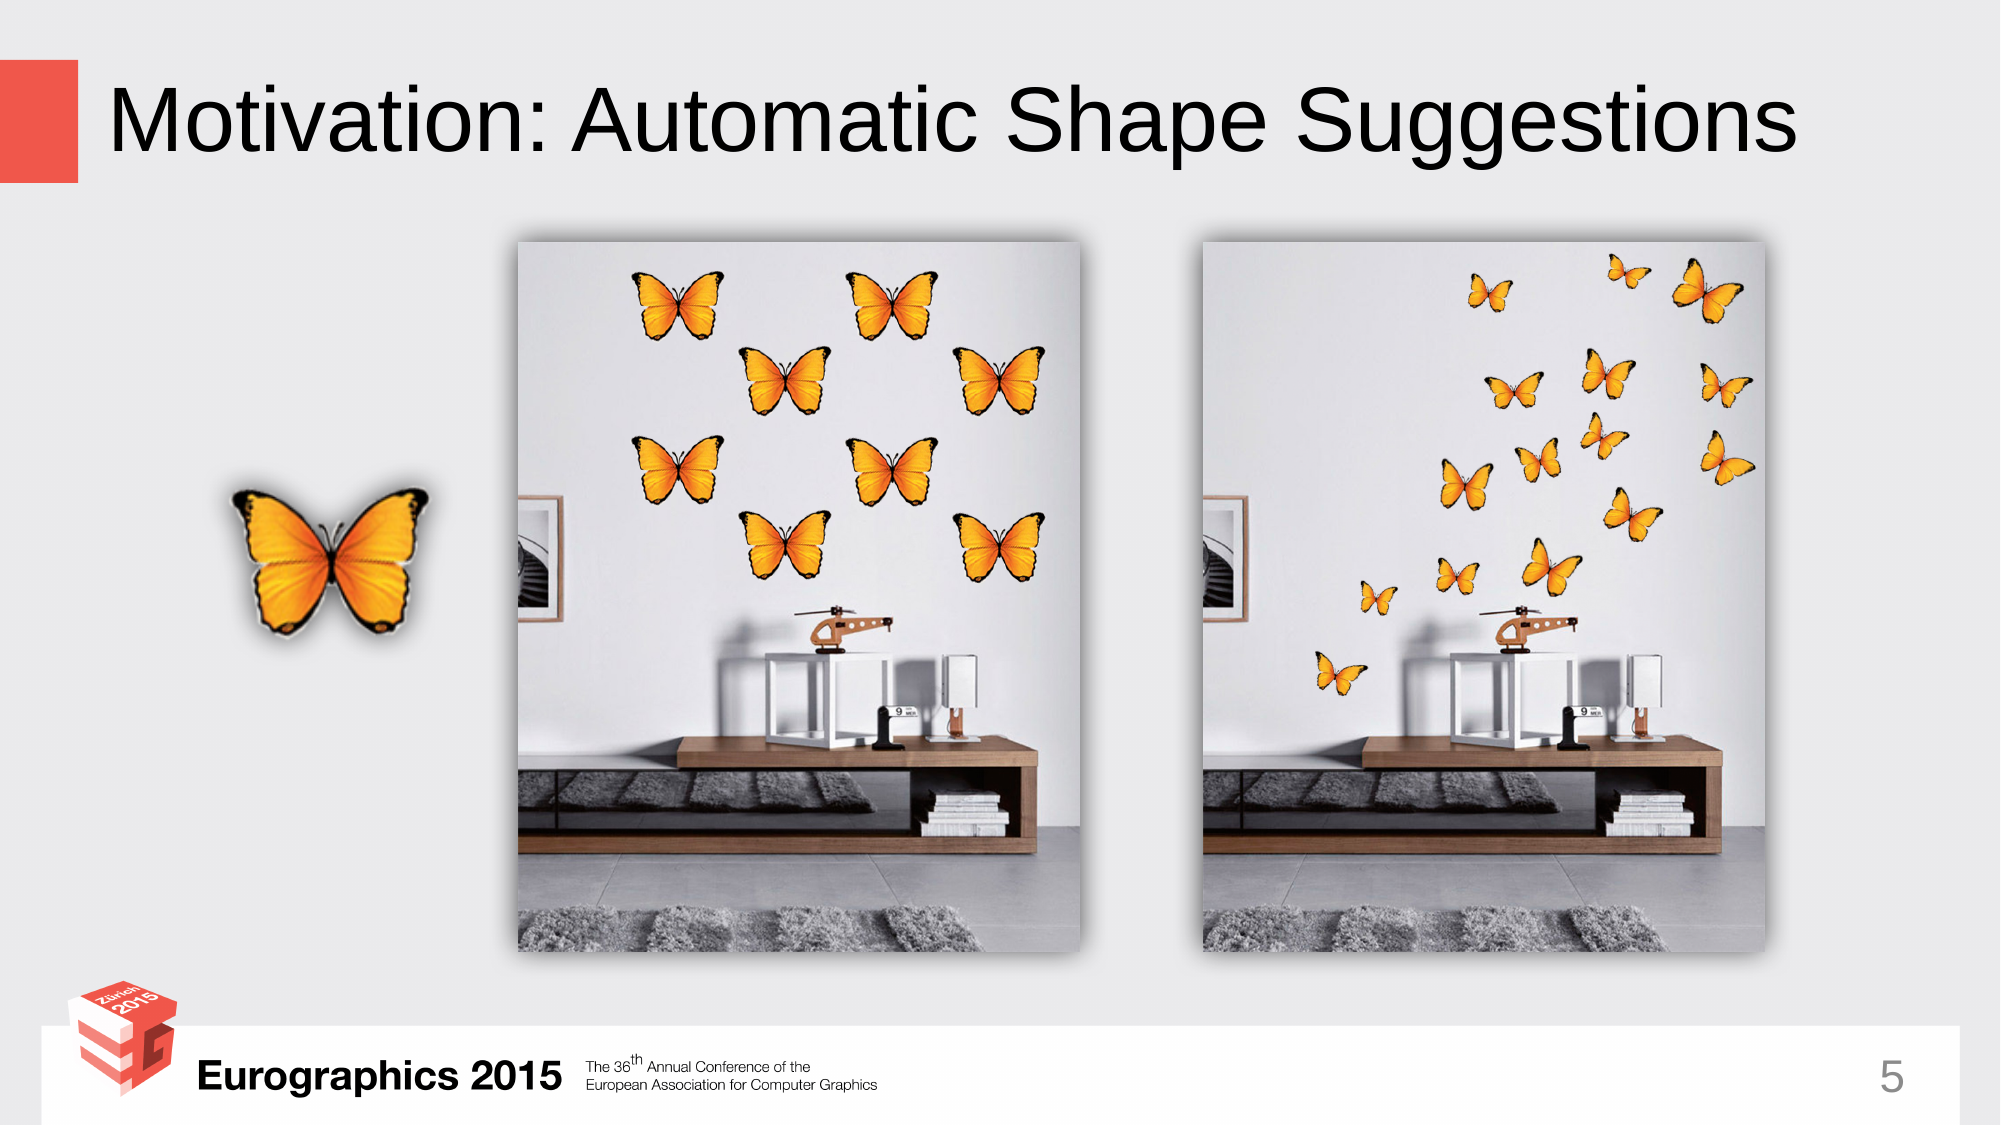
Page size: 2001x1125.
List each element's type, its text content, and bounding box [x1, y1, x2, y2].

title Motivation: Automatic Shape Suggestions [78, 59, 1922, 183]
slide_number 5 [1453, 1043, 1921, 1104]
picture [0, 0, 2001, 1125]
